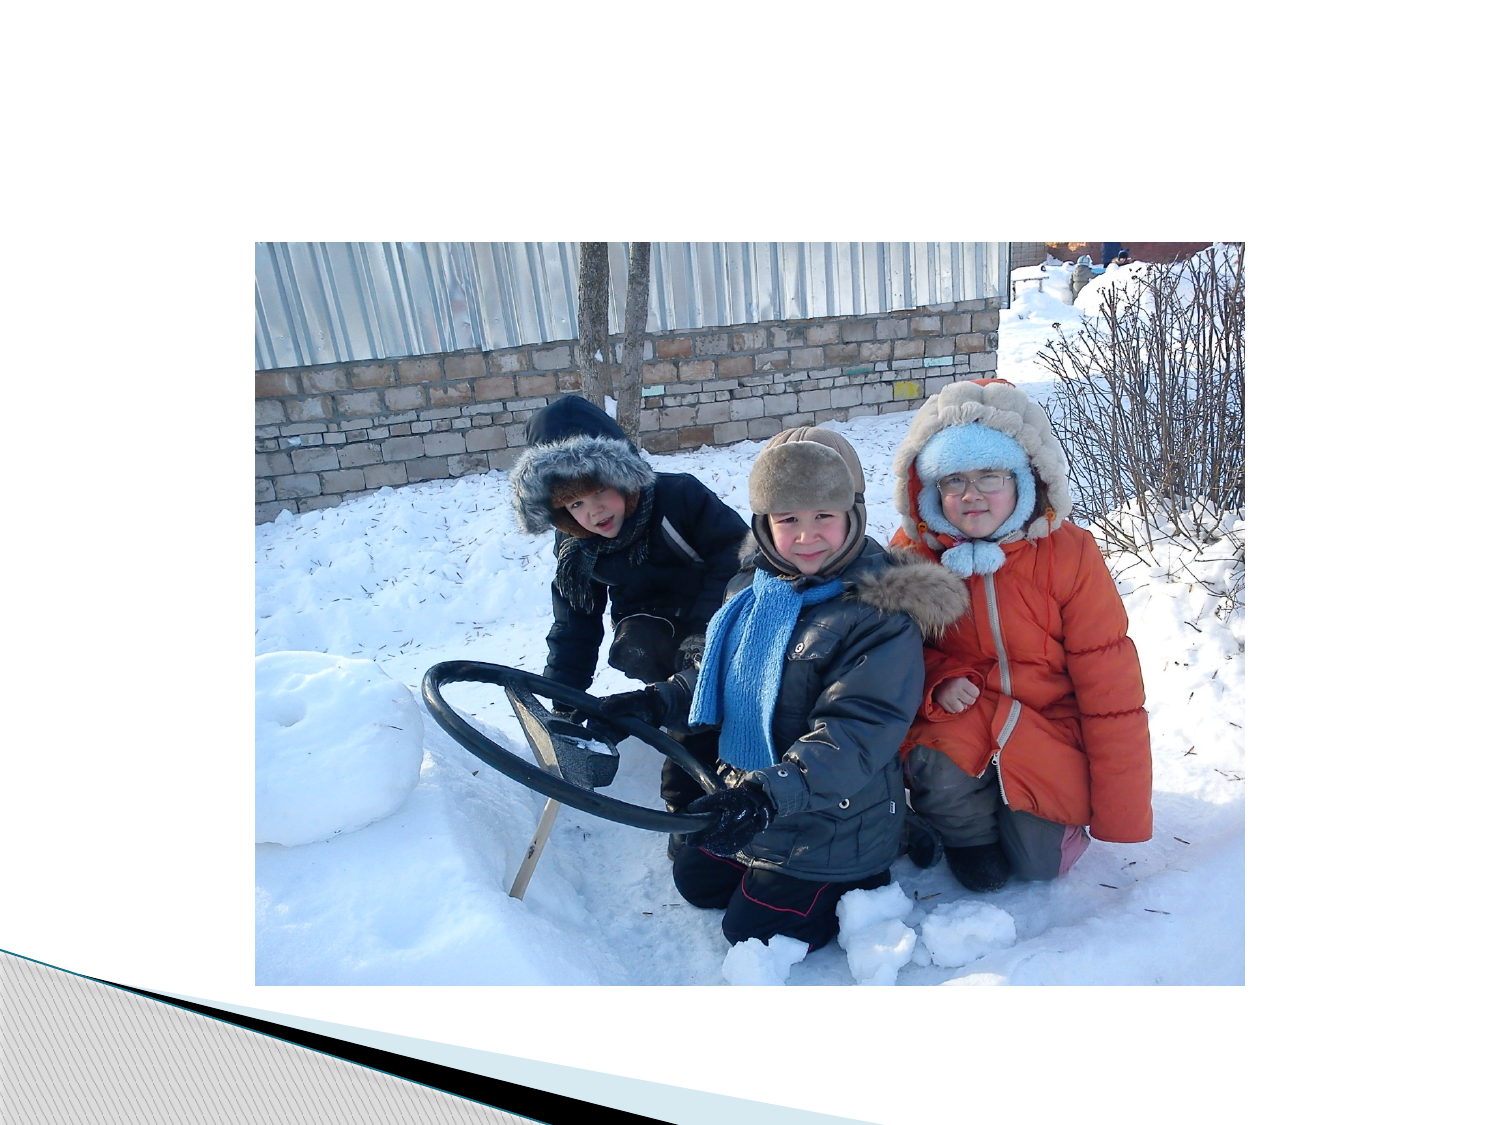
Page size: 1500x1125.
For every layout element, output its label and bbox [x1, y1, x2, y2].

list [254, 242, 1246, 986]
